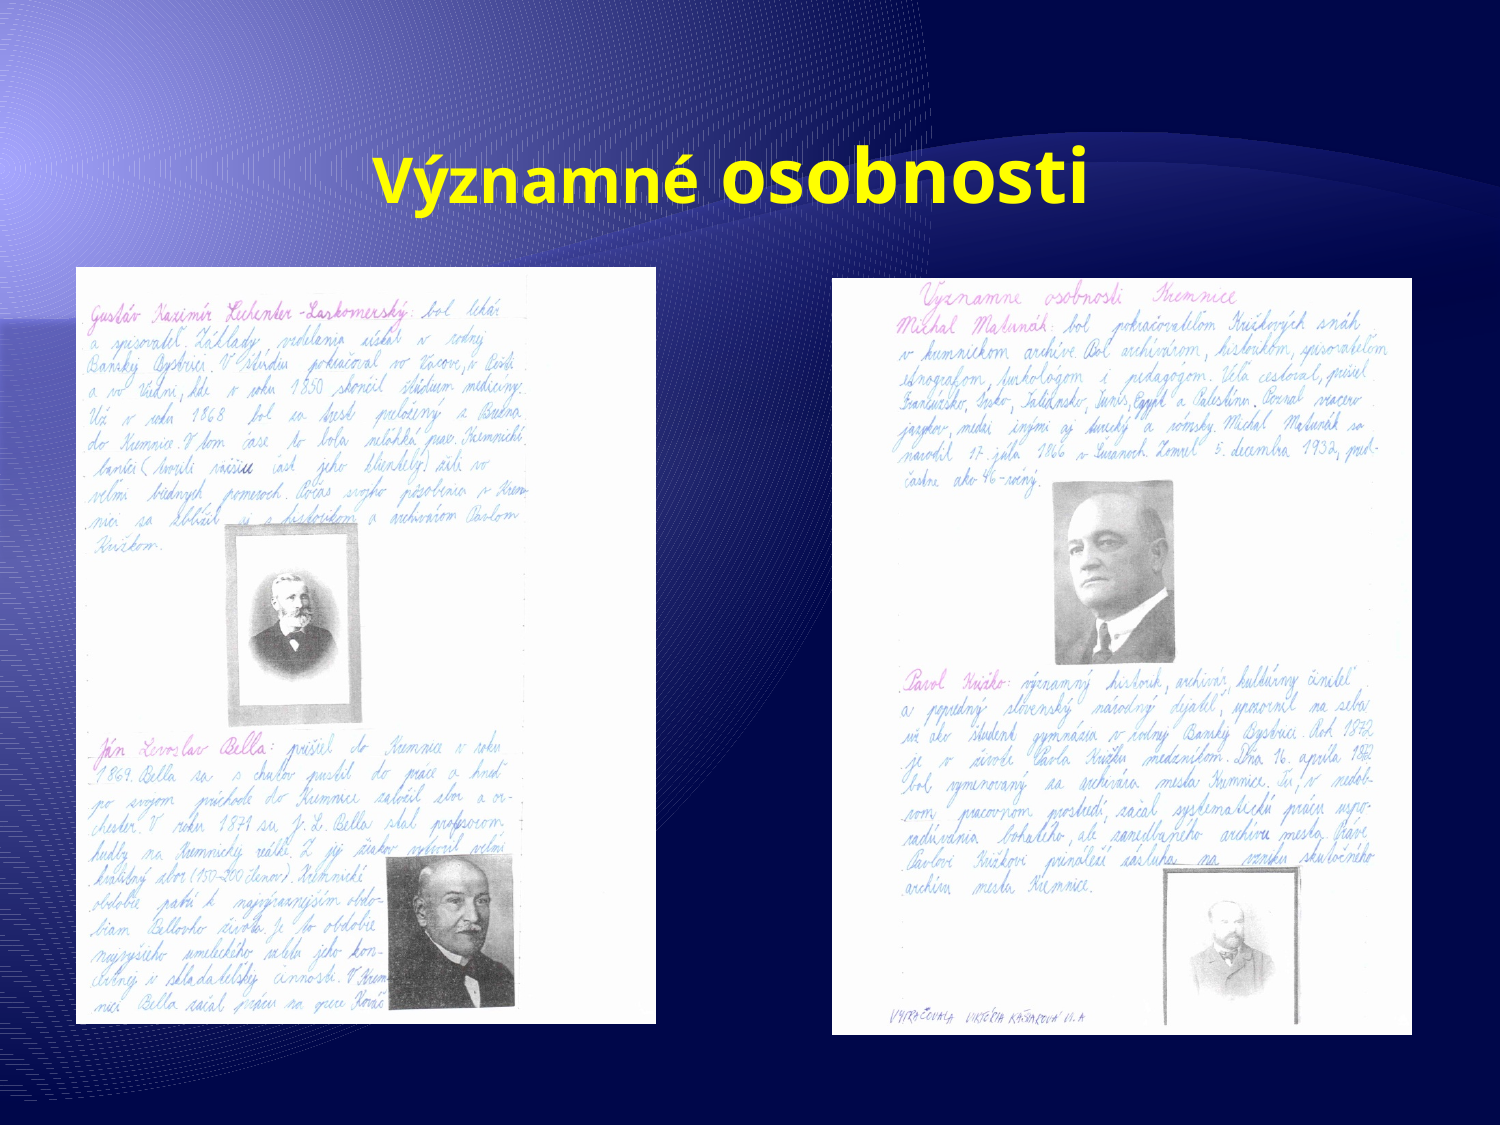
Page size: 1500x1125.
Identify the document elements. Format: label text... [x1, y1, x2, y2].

title Významné osobnosti [371, 125, 1376, 220]
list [832, 278, 1412, 1036]
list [76, 266, 656, 1024]
